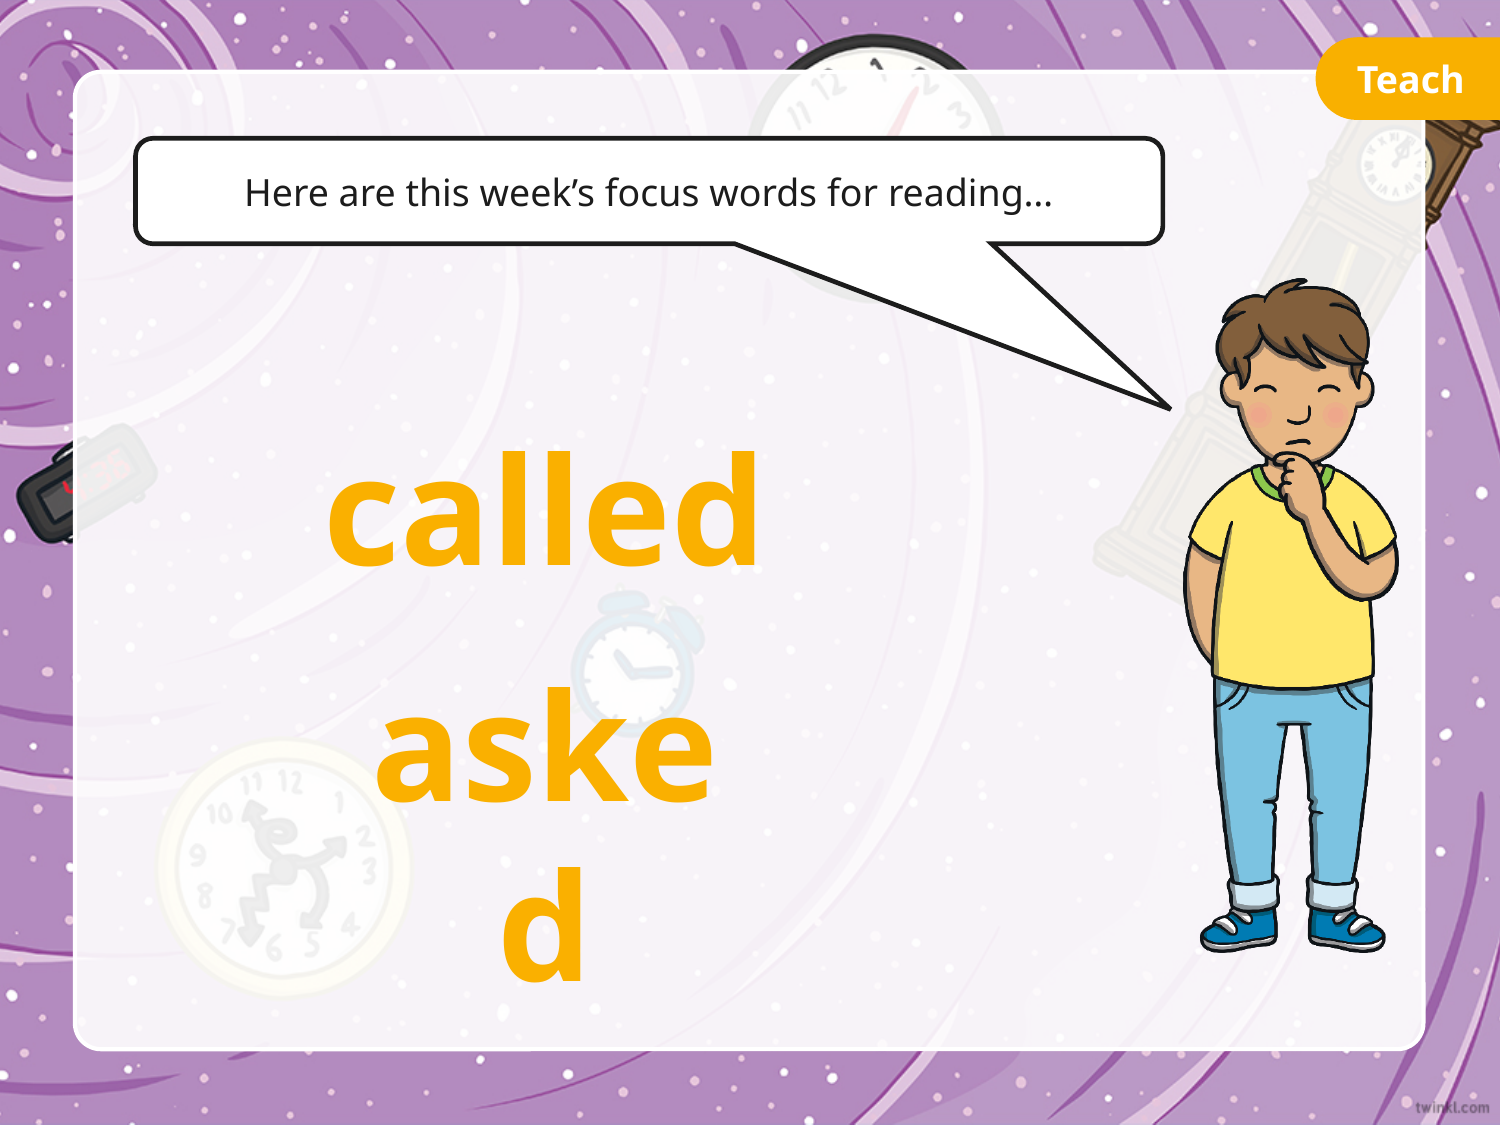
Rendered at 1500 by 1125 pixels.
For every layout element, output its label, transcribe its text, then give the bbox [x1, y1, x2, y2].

picture [1183, 278, 1399, 953]
text_box asked [328, 644, 762, 1019]
picture [0, 0, 1500, 1125]
text_box called [301, 408, 790, 603]
text_box Here are this week’s focus words for reading… [134, 137, 1172, 411]
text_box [1315, 37, 1500, 120]
